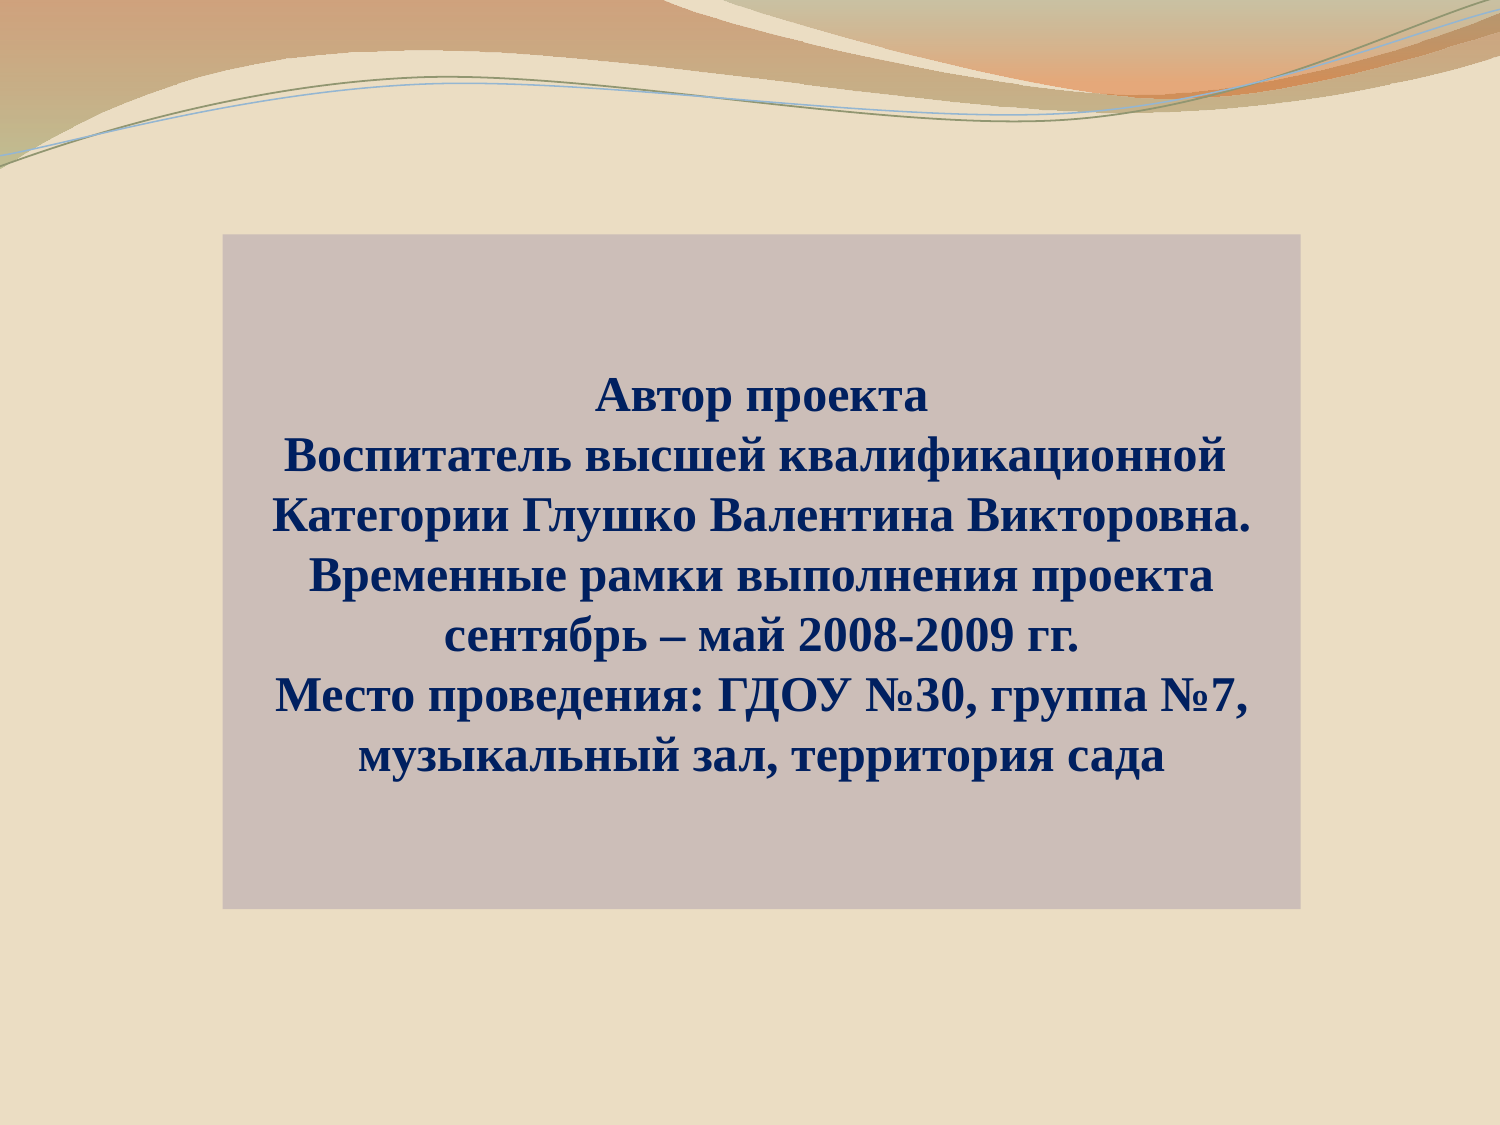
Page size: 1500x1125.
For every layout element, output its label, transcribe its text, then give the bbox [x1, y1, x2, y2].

text_box Автор проекта Воспитатель высшей квалификационной Категории Глушко Валентина Викторовна. Временные рамки выполнения проекта сентябрь – май 2008-2009 гг. Место проведения: ГДОУ №30, группа №7, музыкальный зал, территория сада [222, 234, 1301, 910]
